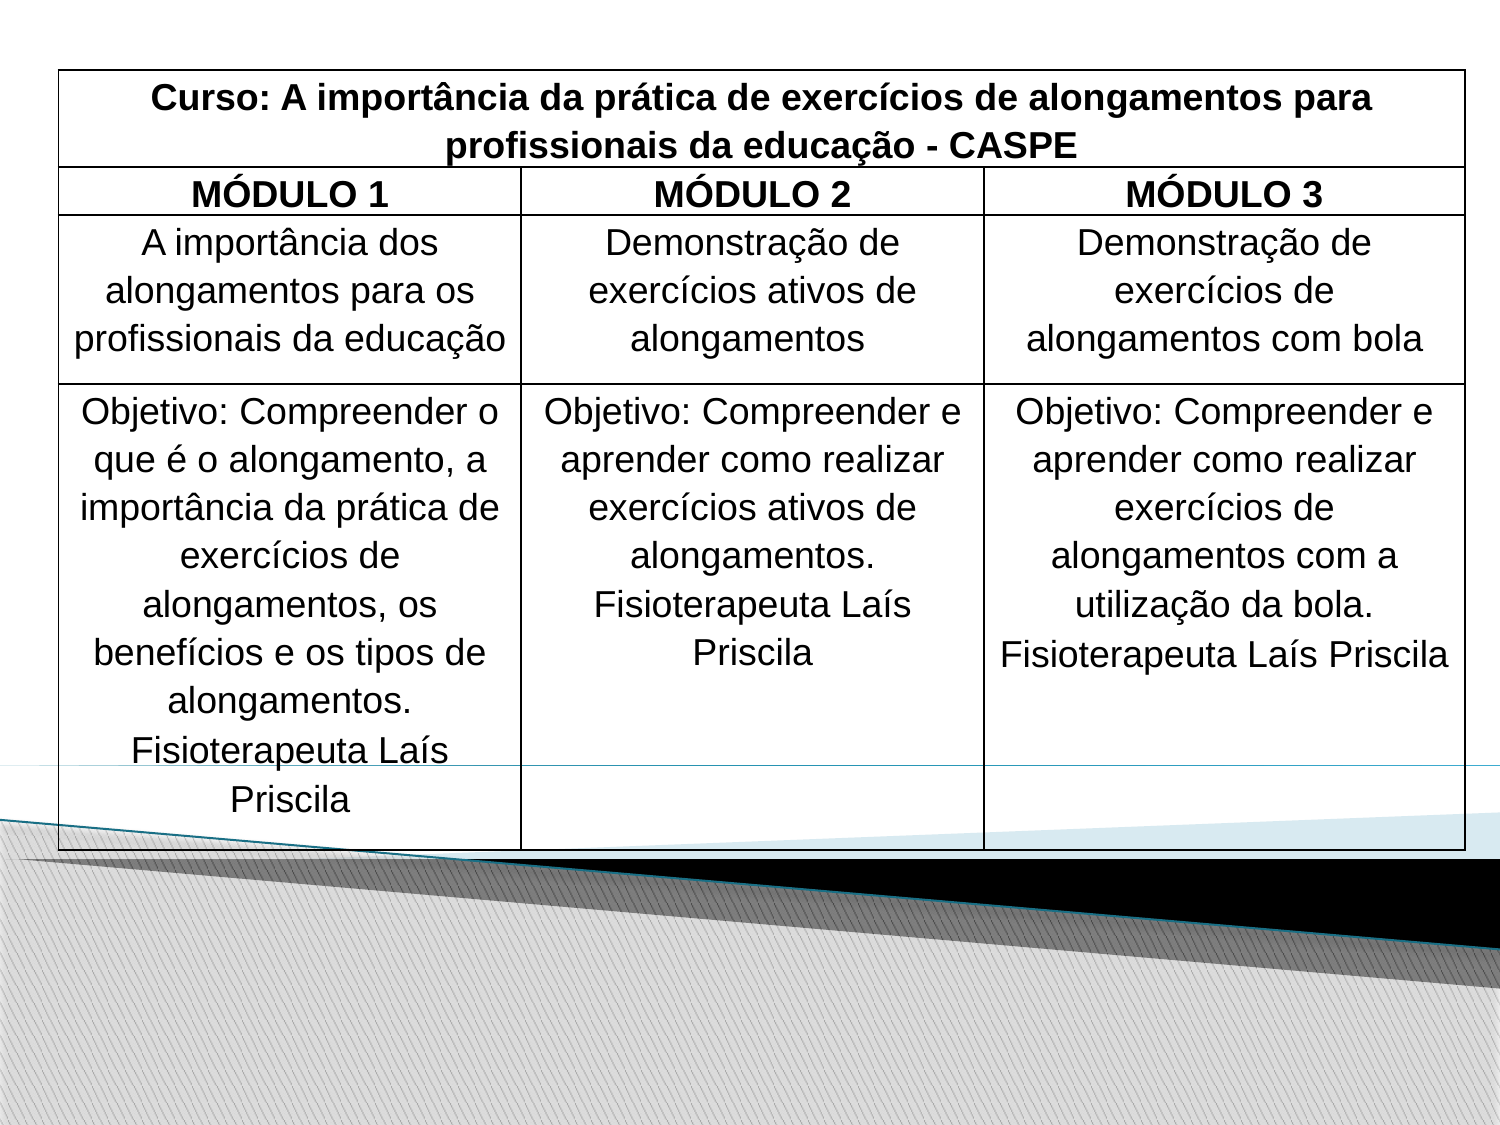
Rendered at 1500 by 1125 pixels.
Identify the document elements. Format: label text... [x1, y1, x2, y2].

table_cell Objetivo: Compreender o que é o alongamento, a importância da prática de exercícios de alongamentos, os benefícios e os tipos de alongamentos. Fisioterapeuta Laís Priscila [59, 385, 520, 849]
table_cell MÓDULO 3 [985, 168, 1464, 214]
table_cell Demonstração de exercícios ativos de alongamentos [522, 216, 983, 383]
table_cell Objetivo: Compreender e aprender como realizar exercícios de alongamentos com a utilização da bola. Fisioterapeuta Laís Priscila [985, 385, 1464, 849]
table_cell Objetivo: Compreender e aprender como realizar exercícios ativos de alongamentos. Fisioterapeuta Laís Priscila [522, 385, 983, 849]
table_cell Demonstração de exercícios de alongamentos com bola [985, 216, 1464, 383]
picture [5, 859, 1500, 989]
table_header Curso: A importância da prática de exercícios de alongamentos para profissionais da educação - CASPE [59, 71, 1464, 166]
table_cell MÓDULO 2 [522, 168, 983, 214]
table_cell MÓDULO 1 [59, 168, 520, 214]
table_cell A importância dos alongamentos para os profissionais da educação [59, 216, 520, 383]
